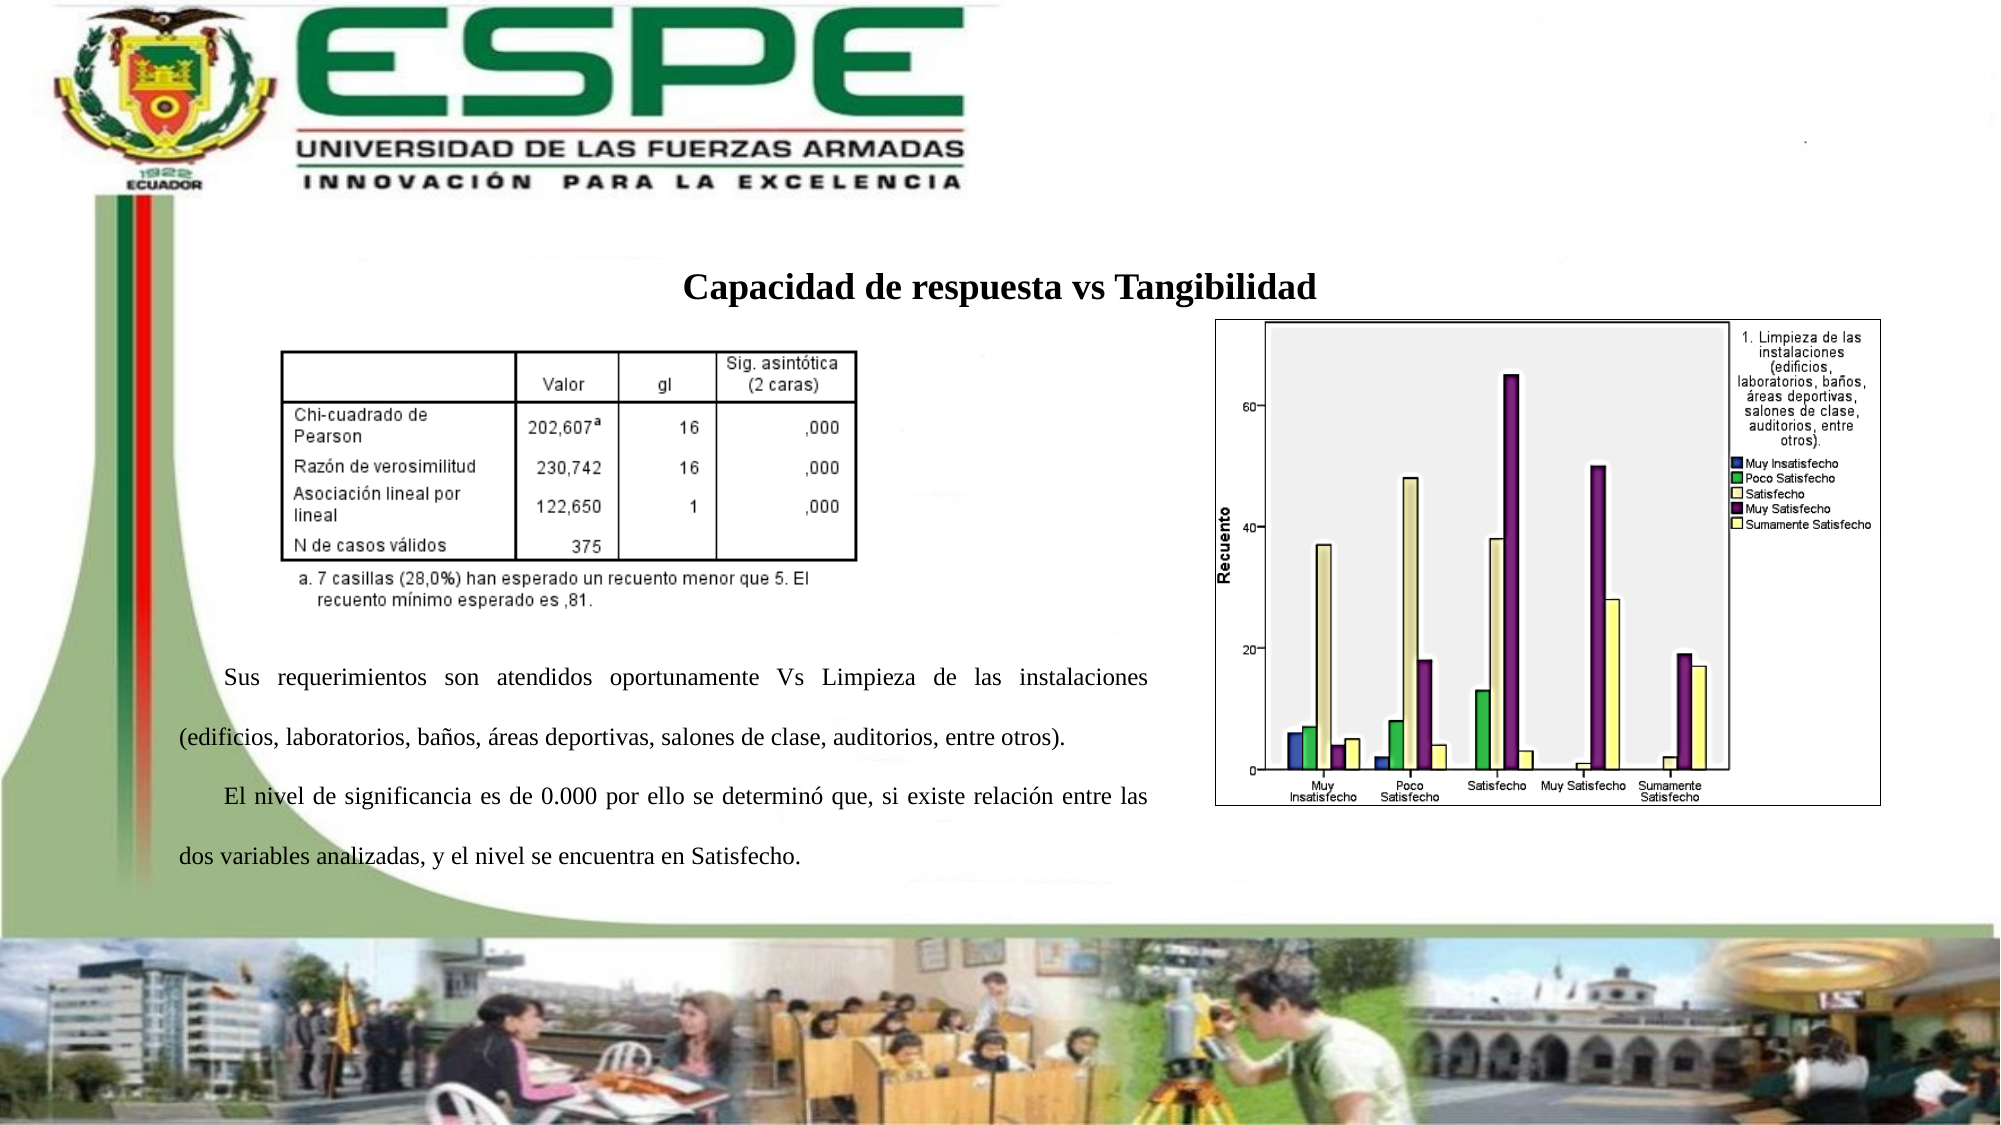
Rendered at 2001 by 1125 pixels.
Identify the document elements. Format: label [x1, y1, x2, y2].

picture [1215, 318, 1881, 806]
picture [275, 349, 861, 618]
list [0, 0, 2000, 1125]
